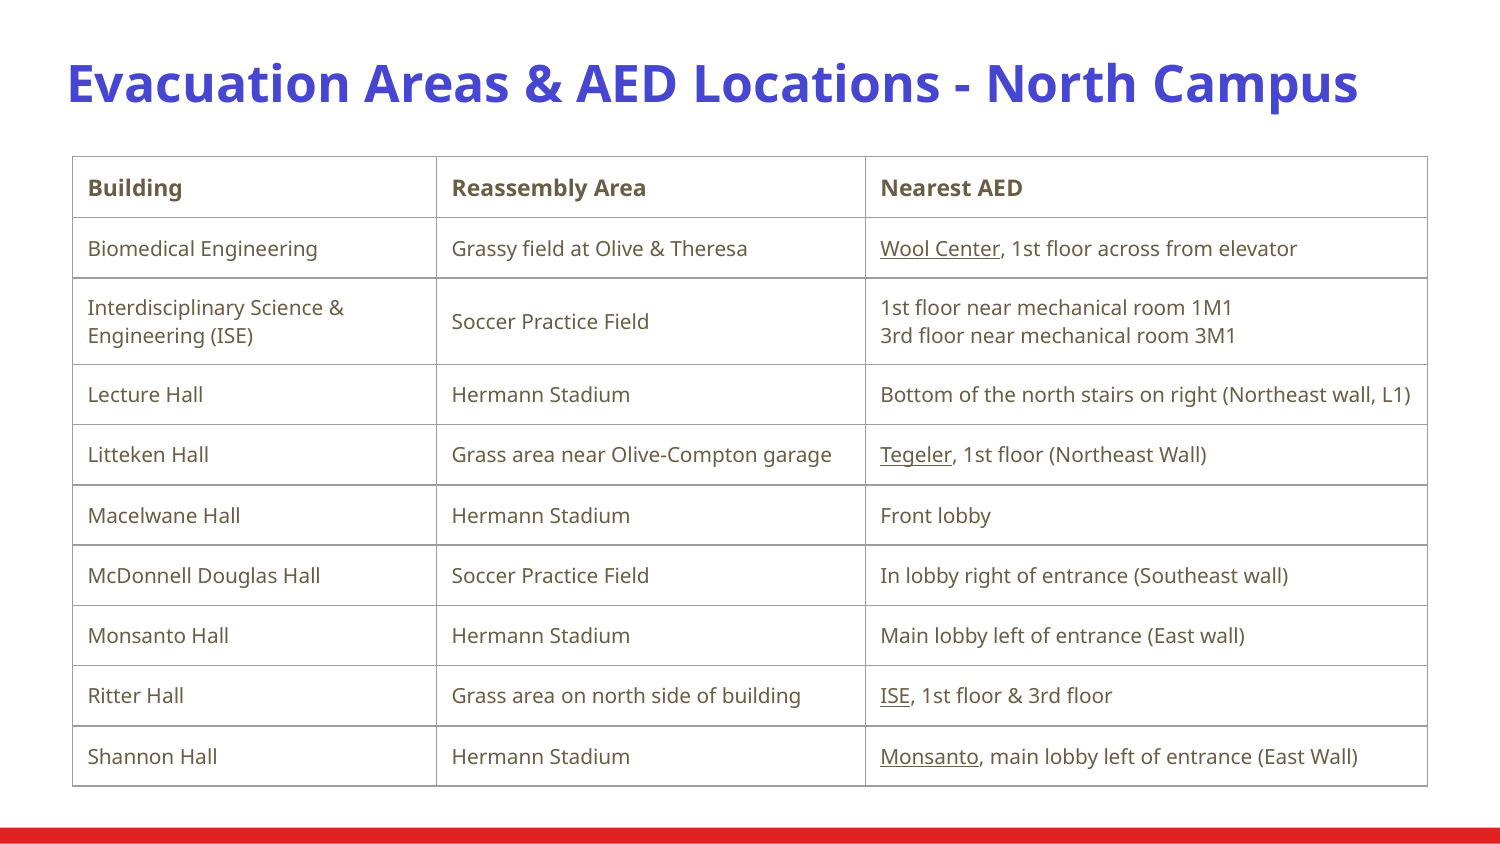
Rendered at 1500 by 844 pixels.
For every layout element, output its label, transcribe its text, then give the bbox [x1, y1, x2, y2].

table_cell Hermann Stadium [437, 727, 865, 785]
table_cell Ritter Hall [73, 666, 436, 725]
table_cell Shannon Hall [73, 727, 436, 785]
table_cell Grassy field at Olive & Theresa [437, 218, 865, 277]
table_cell Lecture Hall [73, 365, 436, 424]
table_cell Soccer Practice Field [437, 546, 865, 605]
table_cell Tegeler, 1st floor (Northeast Wall) [866, 425, 1427, 484]
table_cell 1st floor near mechanical room 1M1 3rd floor near mechanical room 3M1 [866, 279, 1427, 364]
table_cell Biomedical Engineering [73, 218, 436, 277]
table_cell Hermann Stadium [437, 606, 865, 665]
title Evacuation Areas & AED Locations - North Campus [51, 35, 1449, 152]
table_cell Front lobby [866, 486, 1427, 544]
table_header Building [73, 157, 436, 217]
table_cell Soccer Practice Field [437, 279, 865, 364]
table_cell Monsanto Hall [73, 606, 436, 665]
table_cell Hermann Stadium [437, 486, 865, 544]
table_cell Macelwane Hall [73, 486, 436, 544]
table_cell ISE, 1st floor & 3rd floor [866, 666, 1427, 725]
table_header Nearest AED [866, 157, 1427, 217]
table_cell Bottom of the north stairs on right (Northeast wall, L1) [866, 365, 1427, 424]
table_cell Grass area near Olive-Compton garage [437, 425, 865, 484]
table_cell Hermann Stadium [437, 365, 865, 424]
table_cell Monsanto, main lobby left of entrance (East Wall) [866, 727, 1427, 785]
table_cell Interdisciplinary Science & Engineering (ISE) [73, 279, 436, 364]
table_header Reassembly Area [437, 157, 865, 217]
table_cell McDonnell Douglas Hall [73, 546, 436, 605]
table_cell Litteken Hall [73, 425, 436, 484]
table_cell Grass area on north side of building [437, 666, 865, 725]
table_cell Main lobby left of entrance (East wall) [866, 606, 1427, 665]
table_cell Wool Center, 1st floor across from elevator [866, 218, 1427, 277]
table_cell In lobby right of entrance (Southeast wall) [866, 546, 1427, 605]
